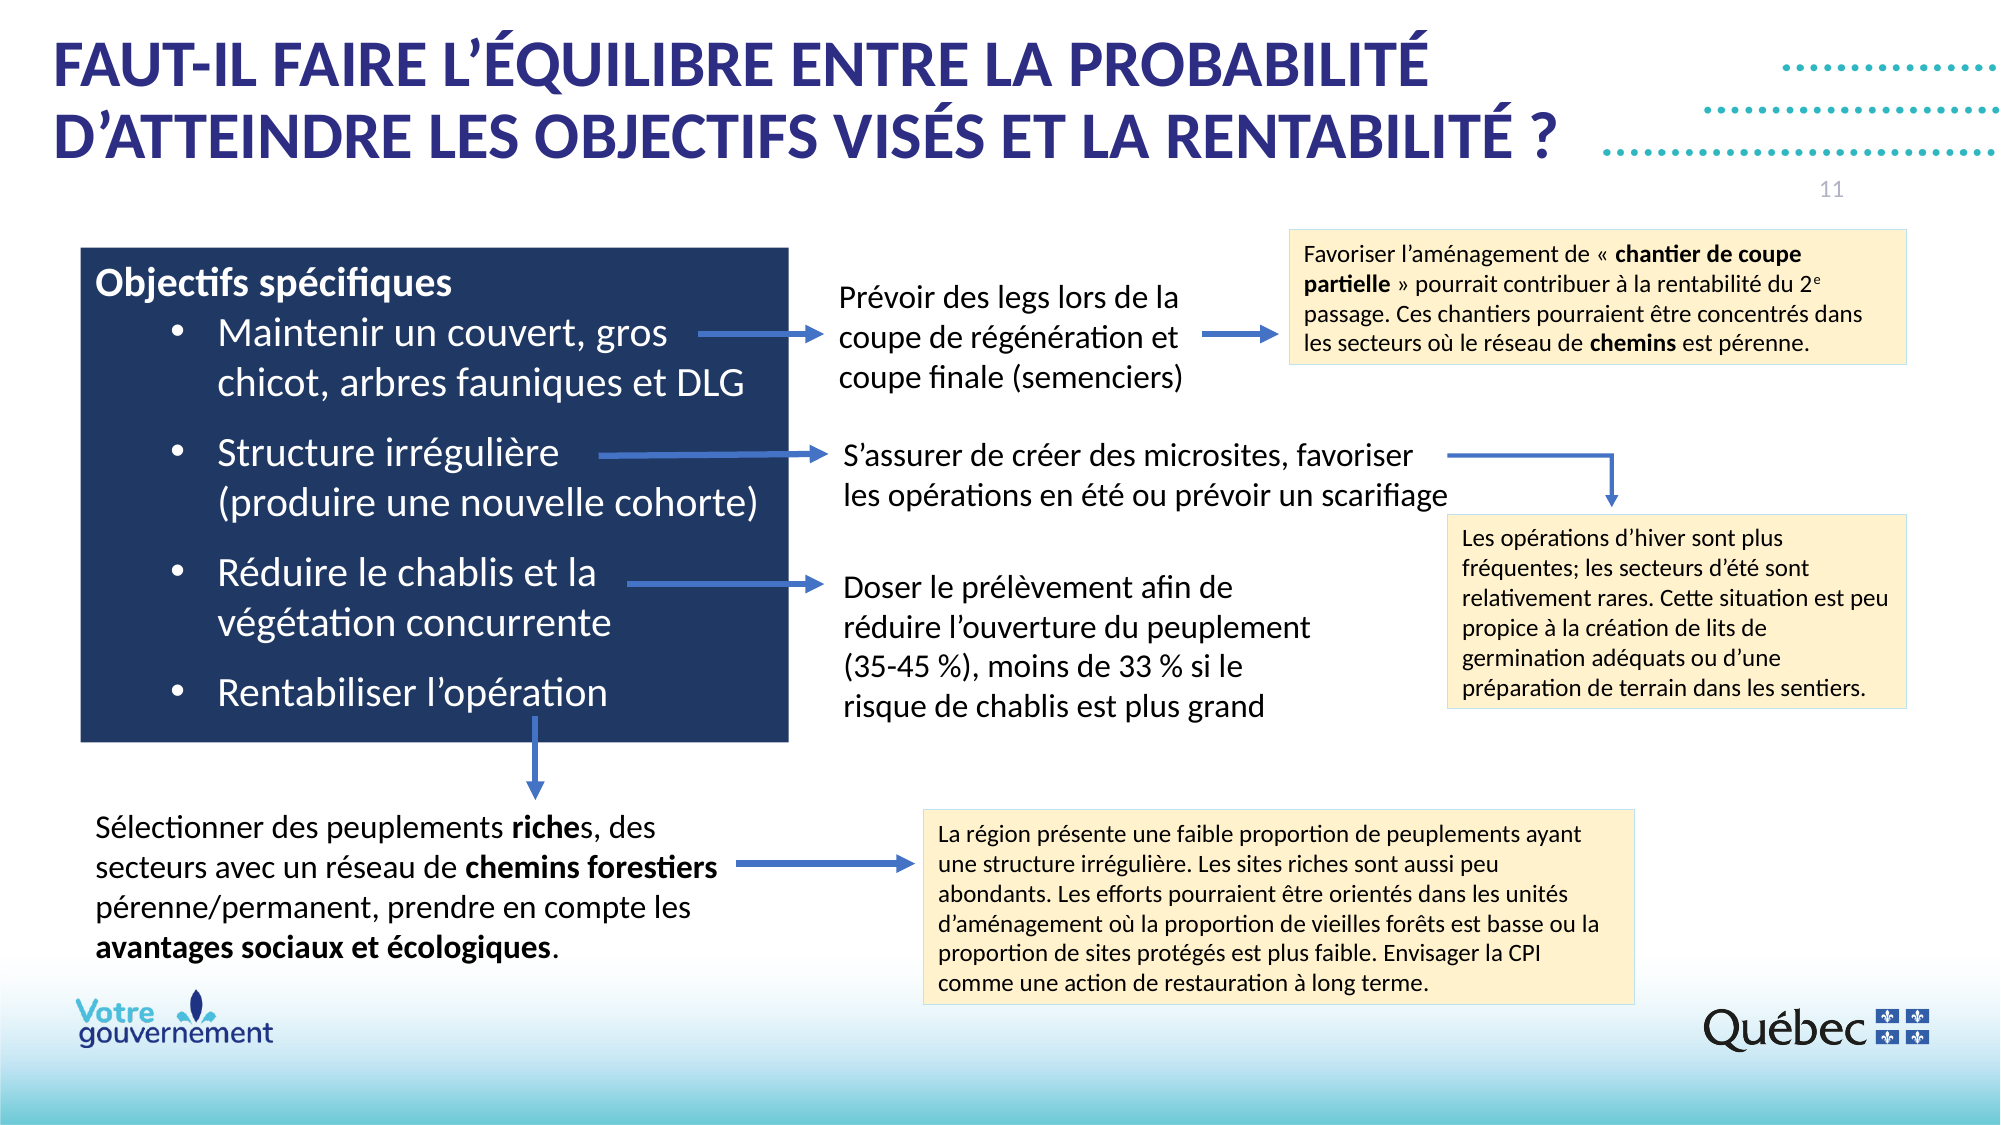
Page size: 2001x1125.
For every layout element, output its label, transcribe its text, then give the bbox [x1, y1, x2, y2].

picture [0, 0, 2001, 1125]
text_box Favoriser l’aménagement de « chantier de coupe partielle » pourrait contribuer à la rentabilité du 2e passage. Ces chantiers pourraient être concentrés dans les secteurs où le réseau de chemins est pérenne. [1289, 229, 1907, 365]
text_box Faut-il faire l’équilibre entre la probabilité d’atteindre les objectifs visés et la rentabilité ? [38, 21, 1610, 189]
text_box Doser le prélèvement afin de réduire l’ouverture du peuplement (35-45 %), moins de 33 % si le risque de chablis est plus grand [828, 557, 1334, 732]
text_box Objectifs spécifiques Maintenir un couvert, gros chicot, arbres fauniques et DLG Structure irrégulière (produire une nouvelle cohorte) Réduire le chablis et la végétation concurrente Rentabiliser l’opération [80, 247, 789, 743]
text_box [1447, 453, 1619, 508]
text_box Sélectionner des peuplements riches, des secteurs avec un réseau de chemins forestiers pérenne/permanent, prendre en compte les avantages sociaux et écologiques. [80, 798, 738, 973]
slide_number 11 [1409, 158, 1860, 218]
text_box S’assurer de créer des microsites, favoriser les opérations en été ou prévoir un scarifiage [828, 426, 1470, 521]
text_box Les opérations d’hiver sont plus fréquentes; les secteurs d’été sont relativement rares. Cette situation est peu propice à la création de lits de germination adéquats ou d’une préparation de terrain dans les sentiers. [1447, 514, 1907, 709]
text_box La région présente une faible proportion de peuplements ayant une structure irrégulière. Les sites riches sont aussi peu abondants. Les efforts pourraient être orientés dans les unités d’aménagement où la proportion de vieilles forêts est basse ou la proportion de sites protégés est plus faible. Envisager la CPI comme une action de restauration à long terme. [923, 809, 1635, 1005]
text_box Prévoir des legs lors de la coupe de régénération et coupe finale (semenciers) [824, 268, 1206, 403]
